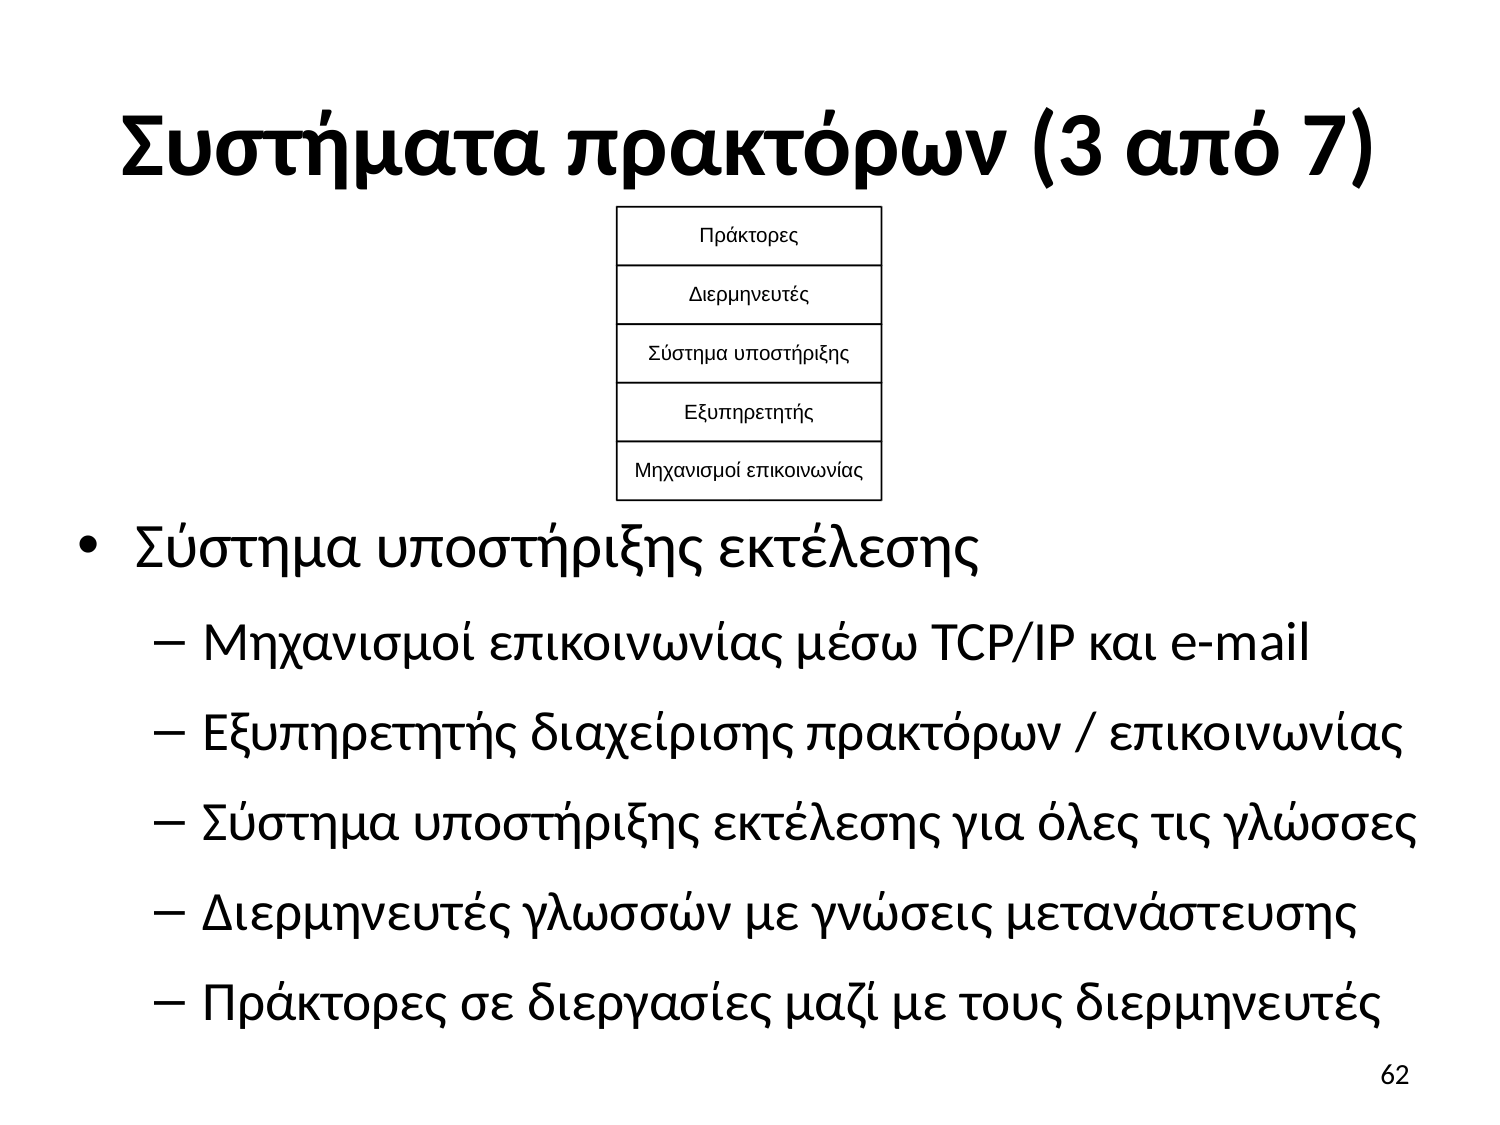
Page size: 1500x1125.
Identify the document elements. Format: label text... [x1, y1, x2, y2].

title Συστήματα πρακτόρων (3 από 7) [75, 45, 1425, 233]
list Σύστημα υποστήριξης εκτέλεσης Μηχανισμοί επικοινωνίας μέσω TCP/IP και e-mail Εξυπηρετητής διαχείρισης πρακτόρων / επικοινωνίας Σύστημα υποστήριξης εκτέλεσης για όλες τις γλώσσες Διερμηνευτές γλωσσών με γνώσεις μετανάστευσης Πράκτορες σε διεργασίες μαζί με τους διερμηνευτές [62, 505, 1438, 1050]
slide_number 62 [1074, 1042, 1425, 1103]
picture [615, 205, 885, 504]
